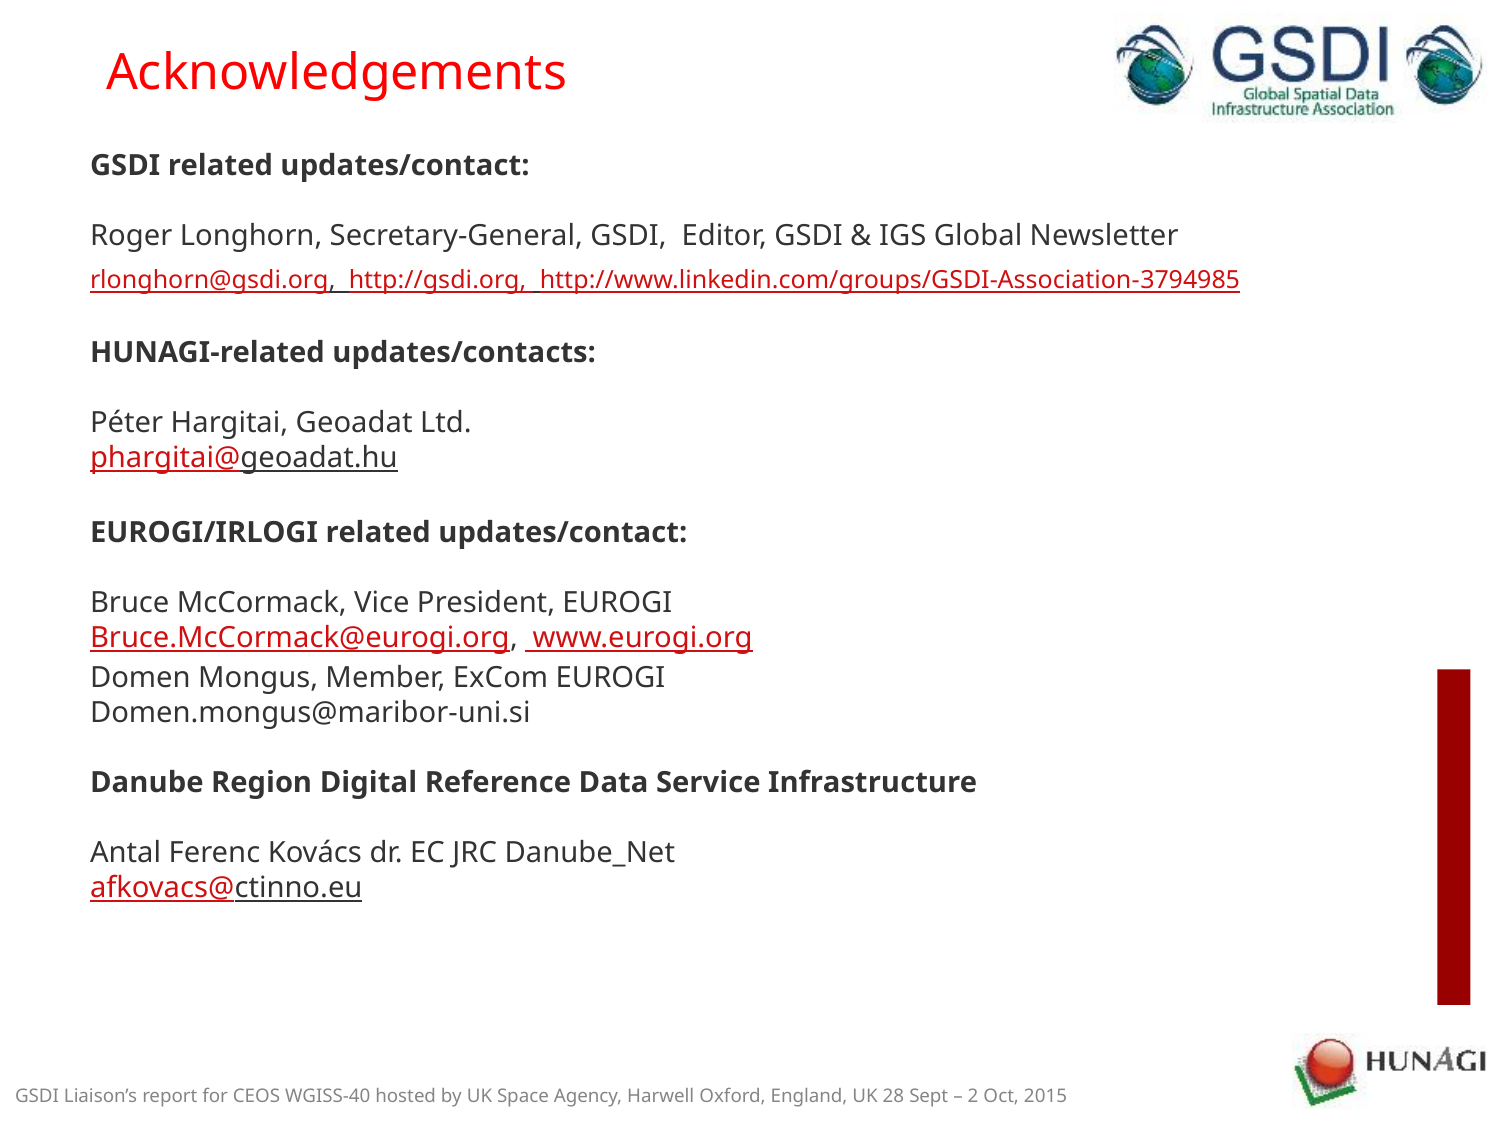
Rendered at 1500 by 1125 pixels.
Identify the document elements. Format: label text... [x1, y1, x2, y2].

list GSDI related updates/contact: Roger Longhorn, Secretary-General, GSDI, Editor, GSDI & IGS Global Newsletter rlonghorn@gsdi.org, http://gsdi.org, http://www.linkedin.com/groups/GSDI-Association-3794985 HUNAGI-related updates/contacts: Péter Hargitai, Geoadat Ltd. phargitai@geoadat.hu EUROGI/IRLOGI related updates/contact: Bruce McCormack, Vice President, EUROGI Bruce.McCormack@eurogi.org, www.eurogi.org Domen Mongus, Member, ExCom EUROGI Domen.mongus@maribor-uni.si Danube Region Digital Reference Data Service Infrastructure Antal Ferenc Kovács dr. EC JRC Danube_Net afkovacs@ctinno.eu [75, 138, 1449, 1066]
picture [1292, 1033, 1487, 1112]
footer GSDI Liaison’s report for CEOS WGISS-40 hosted by UK Space Agency, Harwell Oxford, England, UK 28 Sept – 2 Oct, 2015 [0, 1065, 1178, 1125]
text_box Acknowledgements [91, 31, 583, 107]
picture [1114, 13, 1487, 123]
